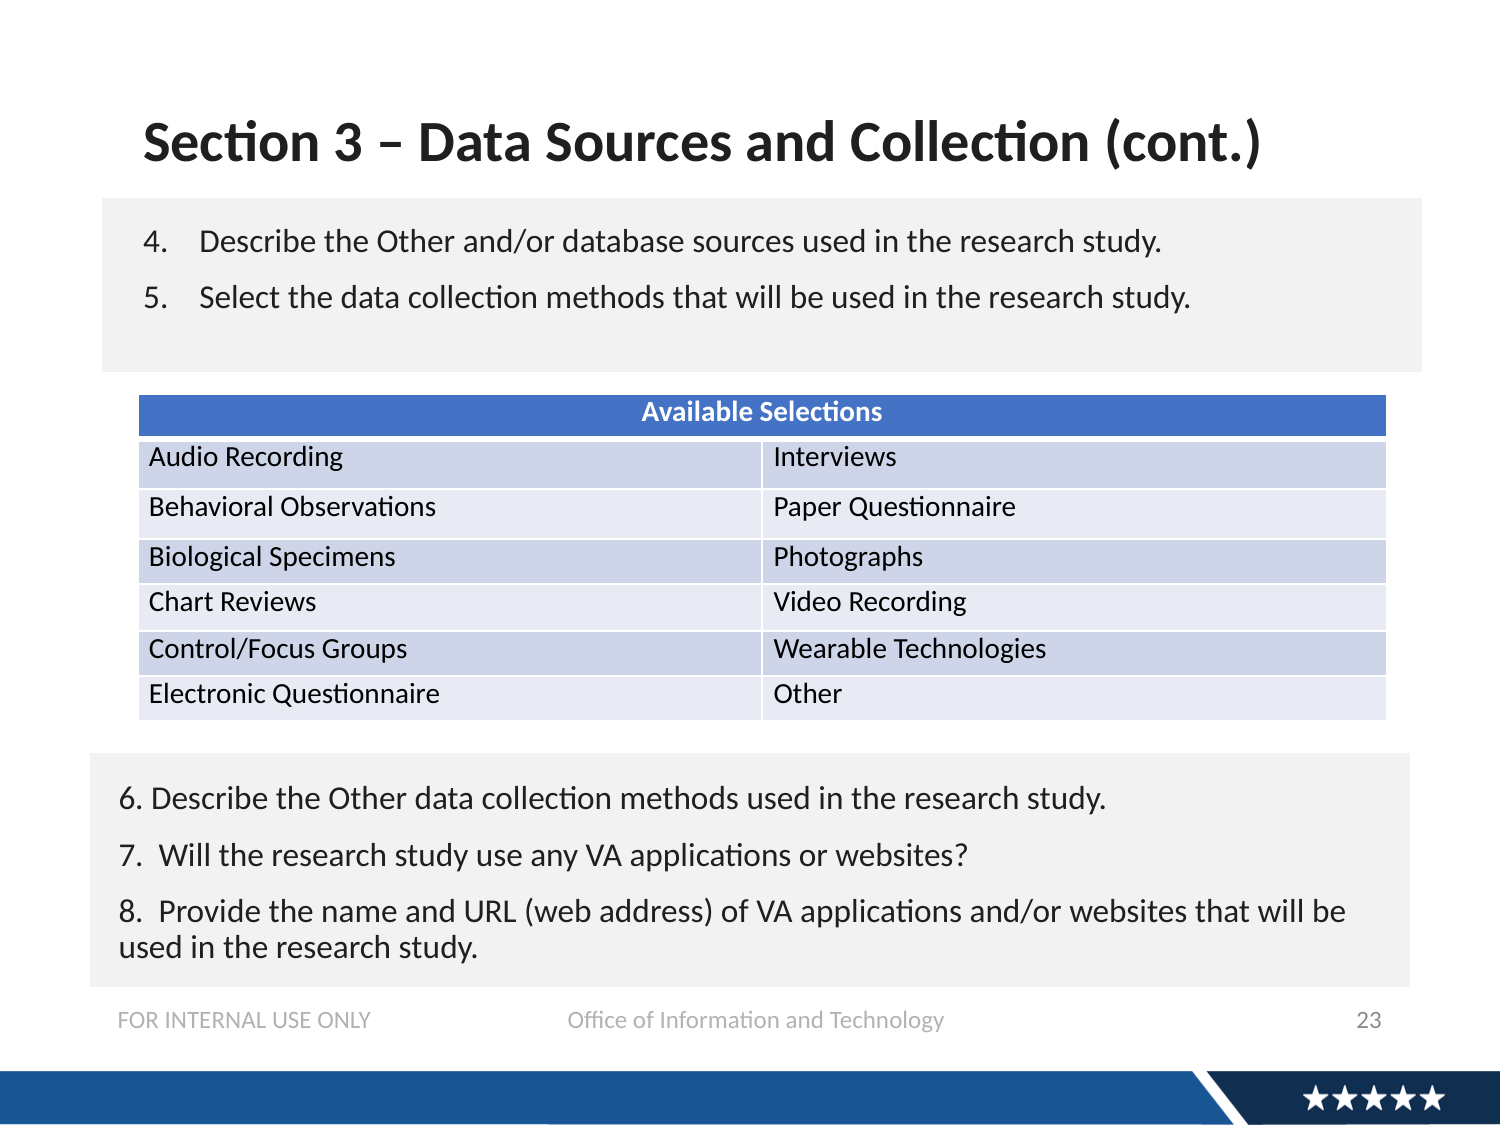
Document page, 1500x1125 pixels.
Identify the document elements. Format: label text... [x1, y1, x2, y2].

text_box [90, 753, 1410, 987]
text_box [102, 198, 1422, 372]
table_cell Paper Questionnaire [763, 490, 1386, 538]
table_cell Other [763, 677, 1386, 720]
table_cell Biological Specimens [139, 540, 761, 583]
table_cell Electronic Questionnaire [139, 677, 761, 720]
table_cell Wearable Technologies [763, 632, 1386, 675]
table_cell Chart Reviews [139, 585, 761, 630]
table_cell Control/Focus Groups [139, 632, 761, 675]
table_cell Behavioral Observations [139, 490, 761, 538]
text_box Describe the Other and/or database sources used in the research study. Select the data collection methods that will be used in the research study. [128, 216, 1423, 417]
picture [0, 1070, 1500, 1125]
table_cell Audio Recording [139, 442, 761, 488]
table_cell Interviews [763, 442, 1386, 488]
list 6. Describe the Other data collection methods used in the research study. 7. Will the research study use any VA applications or websites? 8. Provide the name and URL (web address) of VA applications and/or websites that will be used in the research study. [103, 773, 1398, 974]
slide_number 23 [1059, 988, 1397, 1049]
table_header Available Selections [139, 417, 1386, 436]
table_cell Video Recording [763, 585, 1386, 630]
text_box Section 3 – Data Sources and Collection (cont.) [128, 86, 1422, 198]
table_cell Photographs [763, 540, 1386, 583]
footer FOR INTERNAL USE ONLY Office of Information and Technology [102, 988, 1030, 1049]
